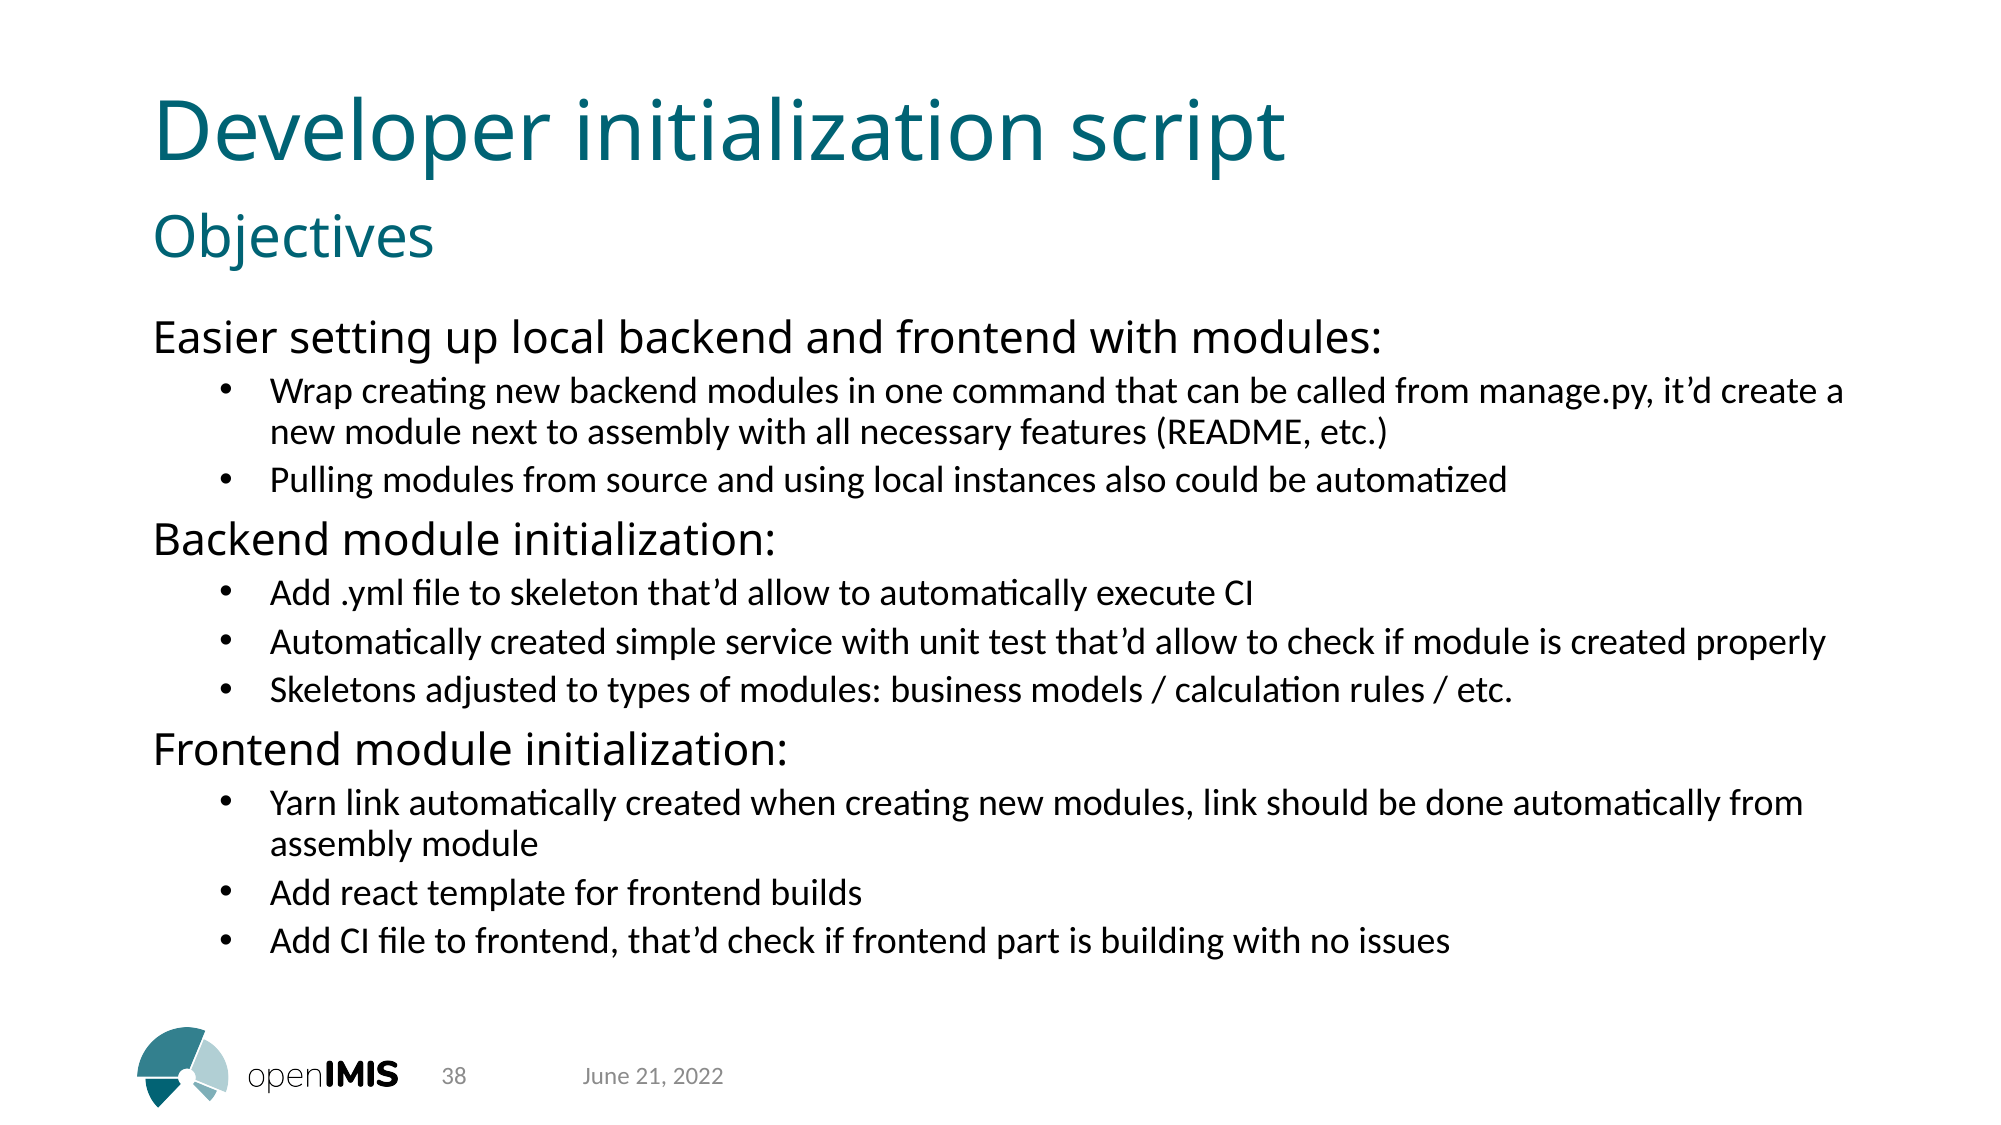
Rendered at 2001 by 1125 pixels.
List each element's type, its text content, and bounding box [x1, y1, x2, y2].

slide_number 38 [426, 1044, 555, 1105]
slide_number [567, 1044, 937, 1105]
title Developer initialization script [137, 75, 1863, 191]
picture [137, 1027, 437, 1108]
list Objectives [137, 191, 1863, 289]
list Easier setting up local backend and frontend with modules: Wrap creating new backend modules in one command that can be called from manage.py, it’d create a new module next to assembly with all necessary features (README, etc.) Pulling modules from source and using local instances also could be automatized Backend module initialization: Add .yml file to skeleton that’d allow to automatically execute CI Automatically created simple service with unit test that’d allow to check if module is created properly Skeletons adjusted to types of modules: business models / calculation rules / etc. Frontend module initialization: Yarn link automatically created when creating new modules, link should be done automatically from assembly module Add react template for frontend builds Add CI file to frontend, that’d check if frontend part is building with no issues [137, 307, 1863, 1014]
